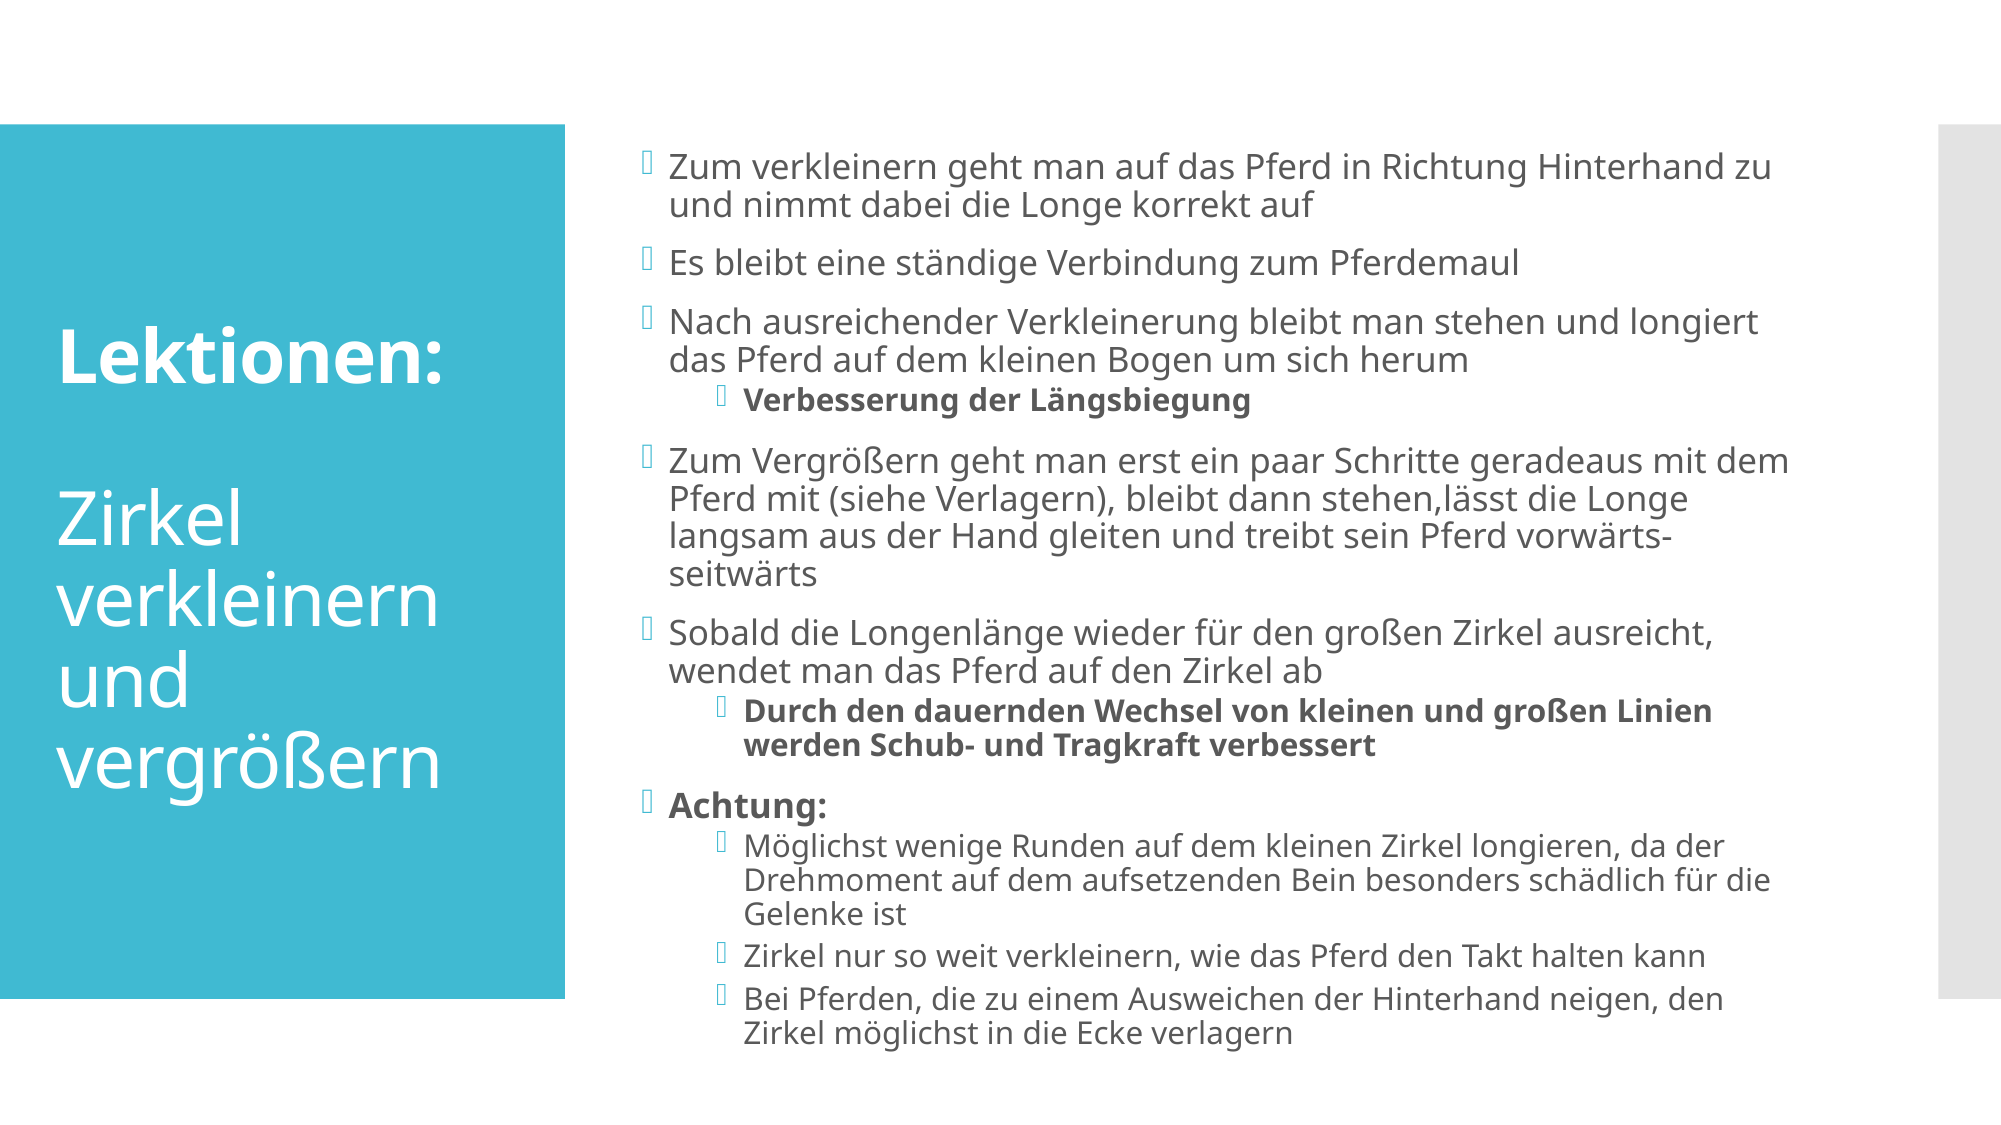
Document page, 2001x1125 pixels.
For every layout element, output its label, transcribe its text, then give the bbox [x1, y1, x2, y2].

list Zum verkleinern geht man auf das Pferd in Richtung Hinterhand zu und nimmt dabei die Longe korrekt auf Es bleibt eine ständige Verbindung zum Pferdemaul Nach ausreichender Verkleinerung bleibt man stehen und longiert das Pferd auf dem kleinen Bogen um sich herum Verbesserung der Längsbiegung Zum Vergrößern geht man erst ein paar Schritte geradeaus mit dem Pferd mit (siehe Verlagern), bleibt dann stehen,lässt die Longe langsam aus der Hand gleiten und treibt sein Pferd vorwärts-seitwärts Sobald die Longenlänge wieder für den großen Zirkel ausreicht, wendet man das Pferd auf den Zirkel ab Durch den dauernden Wechsel von kleinen und großen Linien werden Schub- und Tragkraft verbessert Achtung: Möglichst wenige Runden auf dem kleinen Zirkel longieren, da der Drehmoment auf dem aufsetzenden Bein besonders schädlich für die Gelenke ist Zirkel nur so weit verkleinern, wie das Pferd den Takt halten kann Bei Pferden, die zu einem Ausweichen der Hinterhand neigen, den Zirkel möglichst in die Ecke verlagern [626, 141, 1827, 1064]
title Lektionen: Zirkel verkleinern und vergrößern [41, 184, 525, 940]
